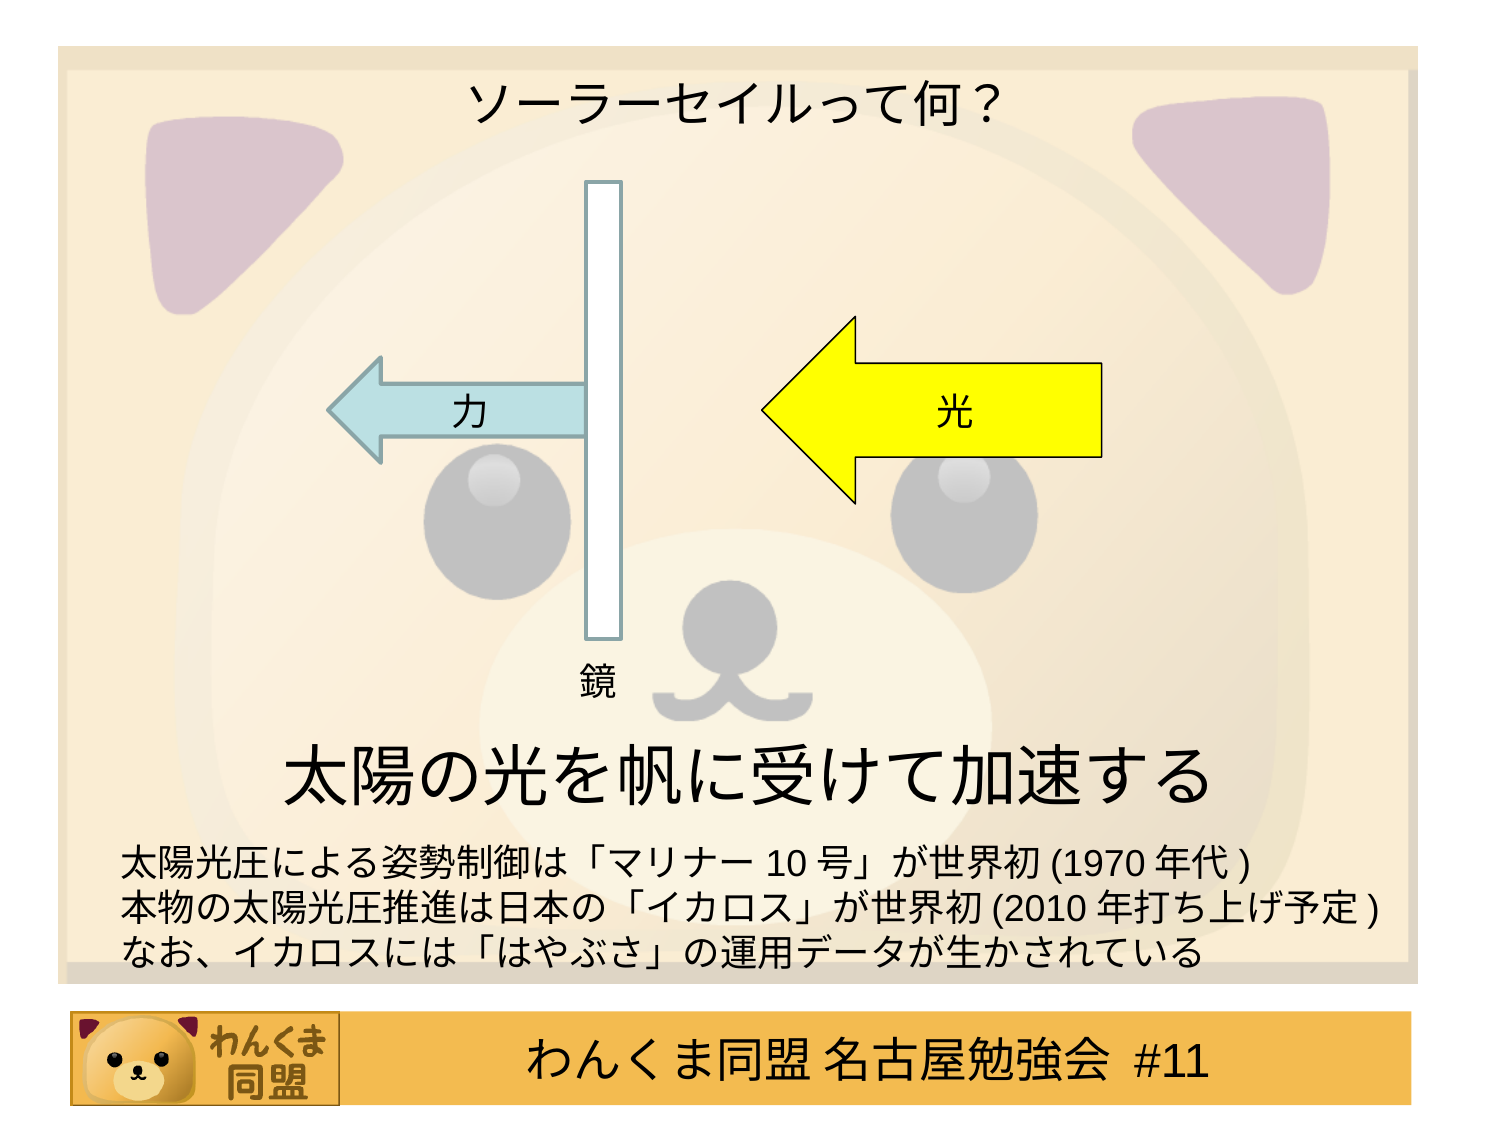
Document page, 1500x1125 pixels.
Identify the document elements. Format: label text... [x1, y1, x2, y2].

text_box [584, 180, 623, 641]
text_box 太陽光圧による姿勢制御は「マリナー10号」が世界初(1970年代) 本物の太陽光圧推進は日本の「イカロス」が世界初(2010年打ち上げ予定) なお、イカロスには「はやぶさ」の運用データが生かされている [105, 831, 1395, 982]
picture [70, 1011, 340, 1106]
text_box 太陽の光を帆に受けて加速する [267, 726, 1232, 822]
text_box 力 [325, 355, 588, 465]
picture [58, 162, 1418, 984]
title ソーラーセイルって何？ [58, 44, 1419, 162]
text_box 鏡 [565, 650, 633, 711]
text_box 光 [759, 314, 1104, 506]
